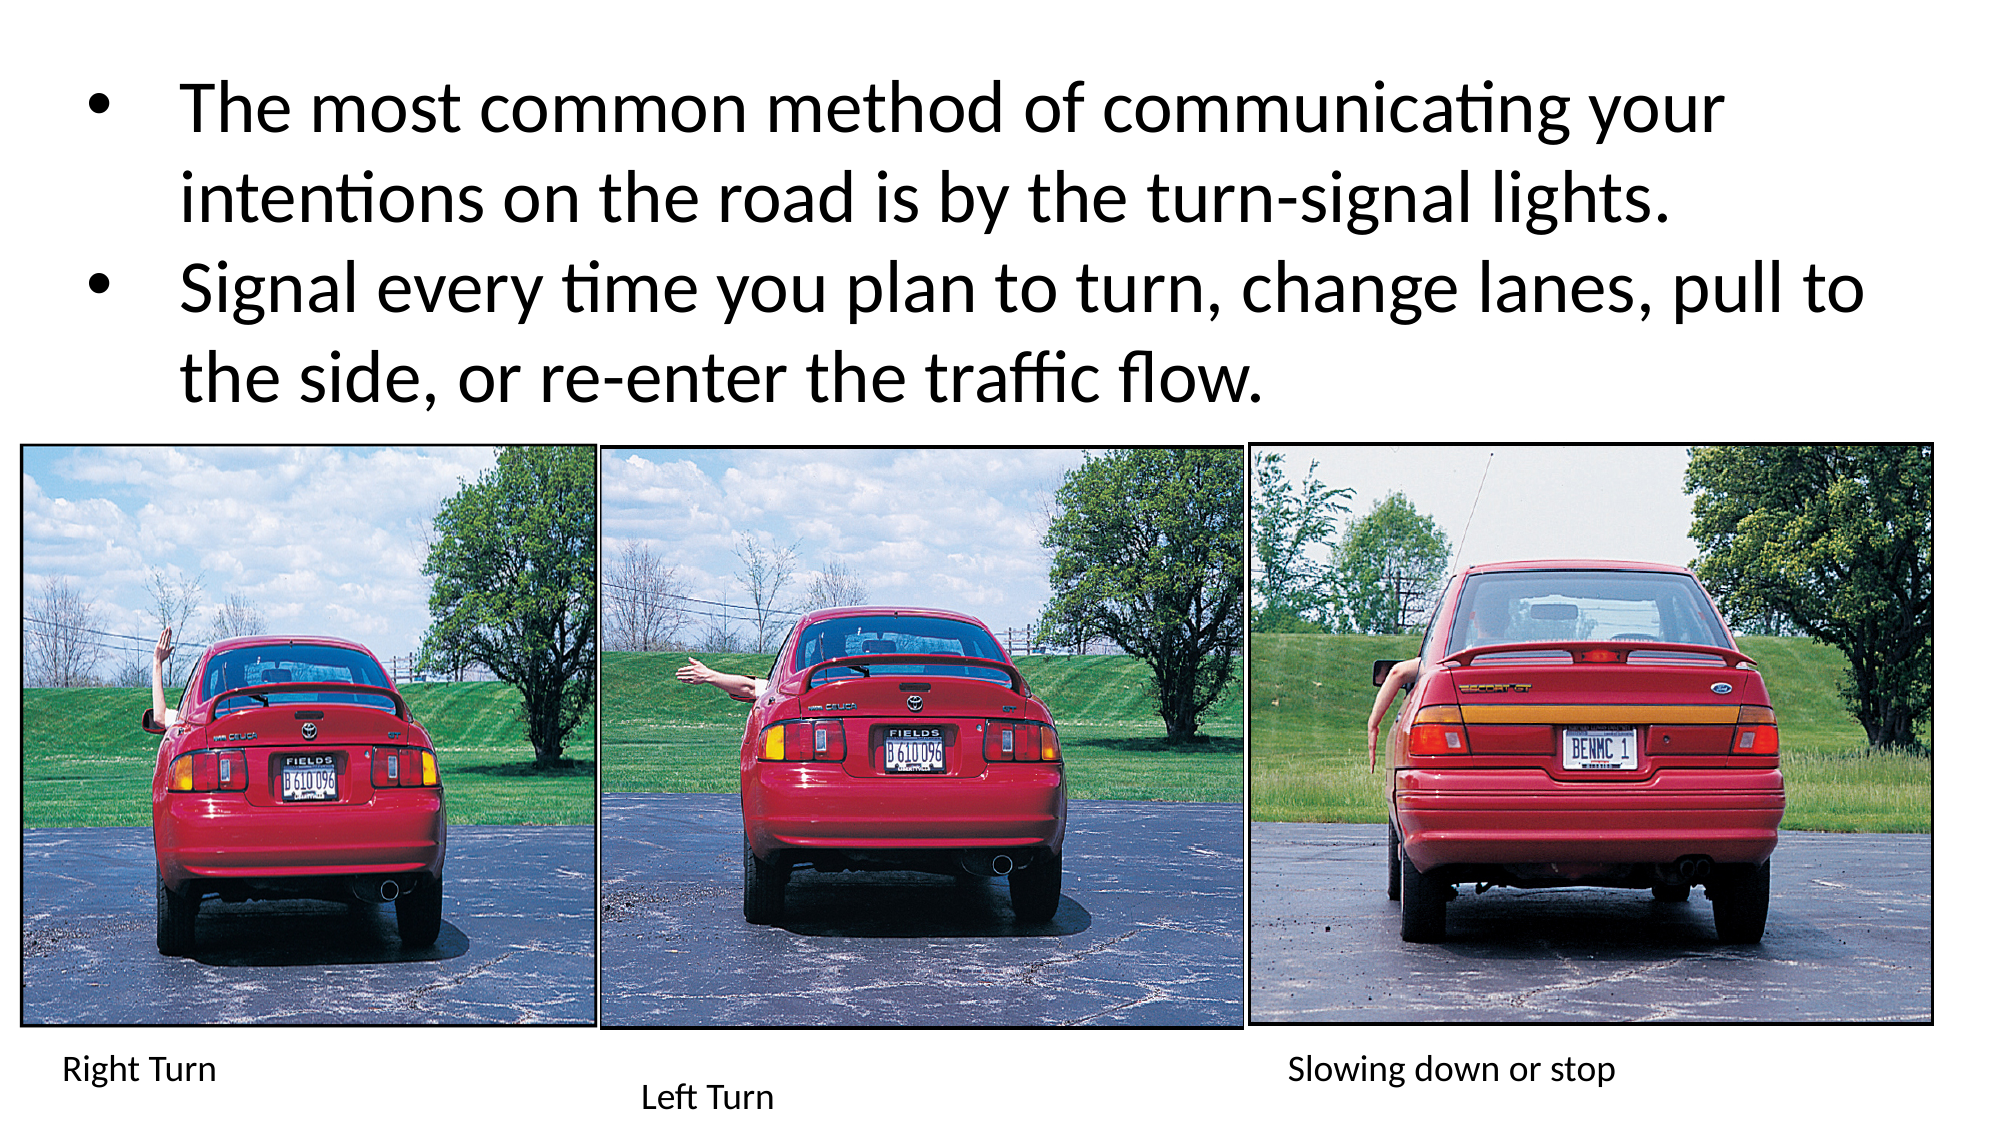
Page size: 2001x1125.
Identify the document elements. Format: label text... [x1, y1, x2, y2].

picture [1246, 439, 1938, 1030]
text_box Right Turn [47, 1036, 817, 1097]
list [598, 443, 1247, 1034]
text_box Slowing down or stop [1273, 1036, 1792, 1097]
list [17, 439, 599, 1030]
text_box Left Turn [626, 1064, 1092, 1125]
text_box The most common method of communicating your intentions on the road is by the turn-signal lights. Signal every time you plan to turn, change lanes, pull to the side, or re-enter the traffic flow. [71, 50, 1924, 426]
